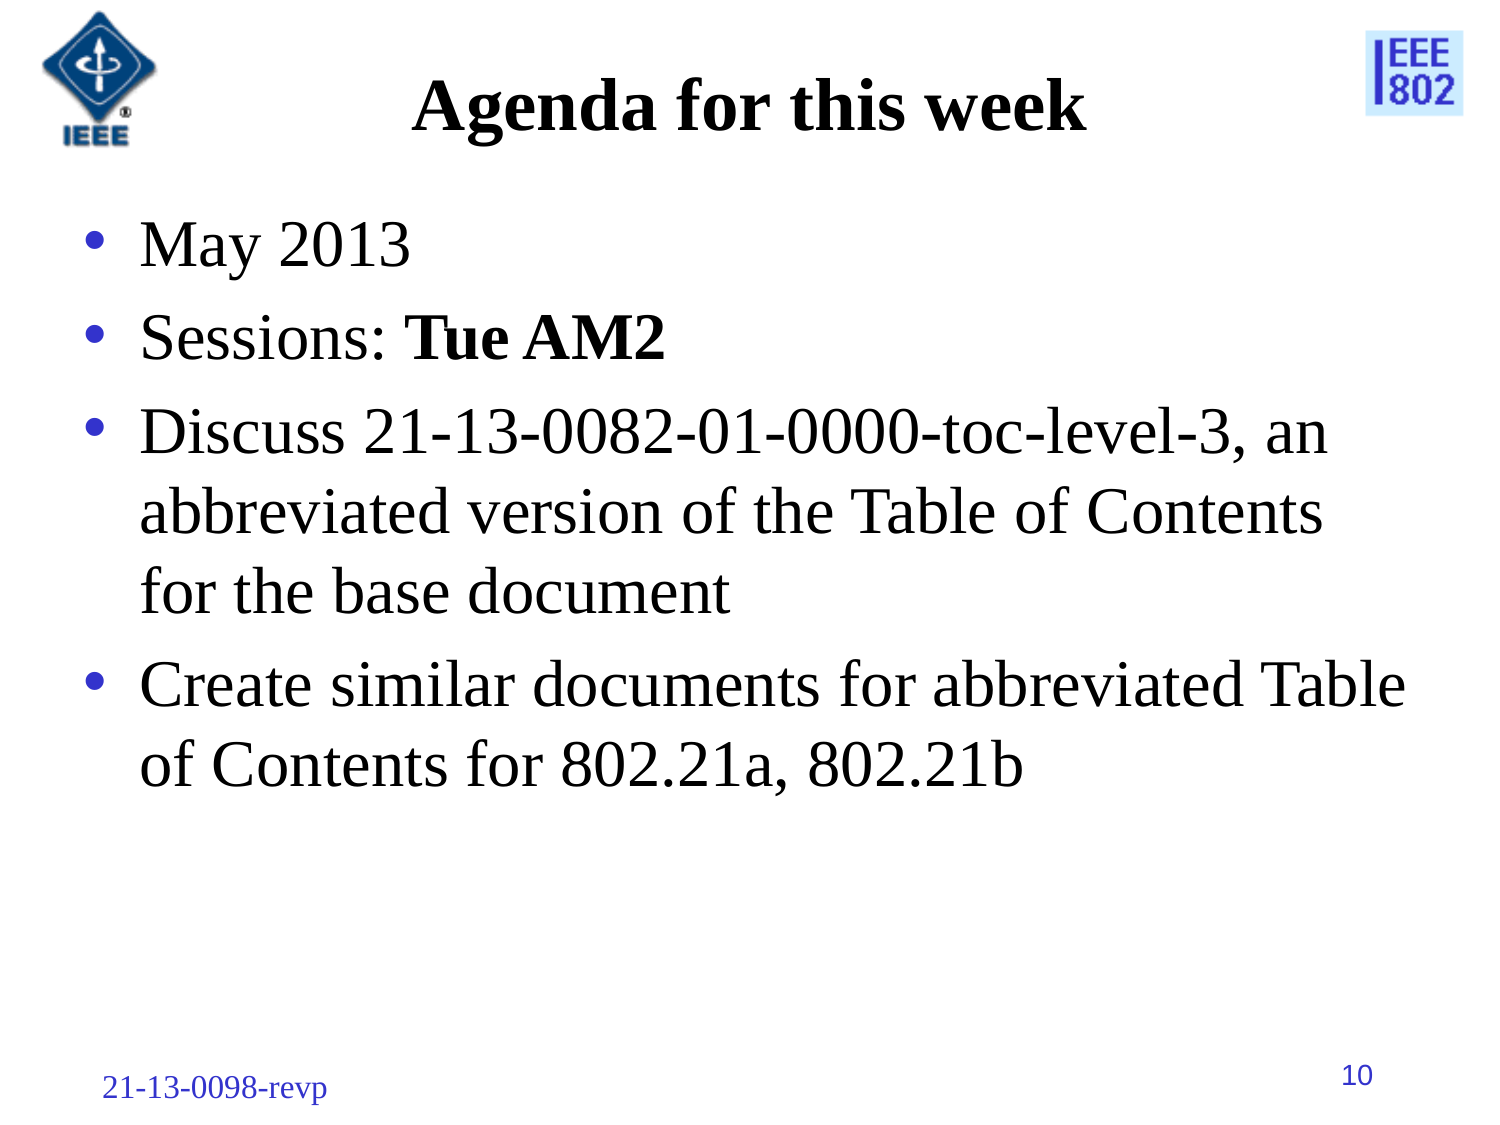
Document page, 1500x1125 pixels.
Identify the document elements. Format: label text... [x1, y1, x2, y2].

picture [1351, 12, 1475, 141]
picture [37, 9, 162, 150]
list May 2013 Sessions: Tue AM2 Discuss 21-13-0082-01-0000-toc-level-3, an abbreviated version of the Table of Contents for the base document Create similar documents for abbreviated Table of Contents for 802.21a, 802.21b [67, 191, 1431, 901]
title Agenda for this week [76, 31, 1424, 170]
